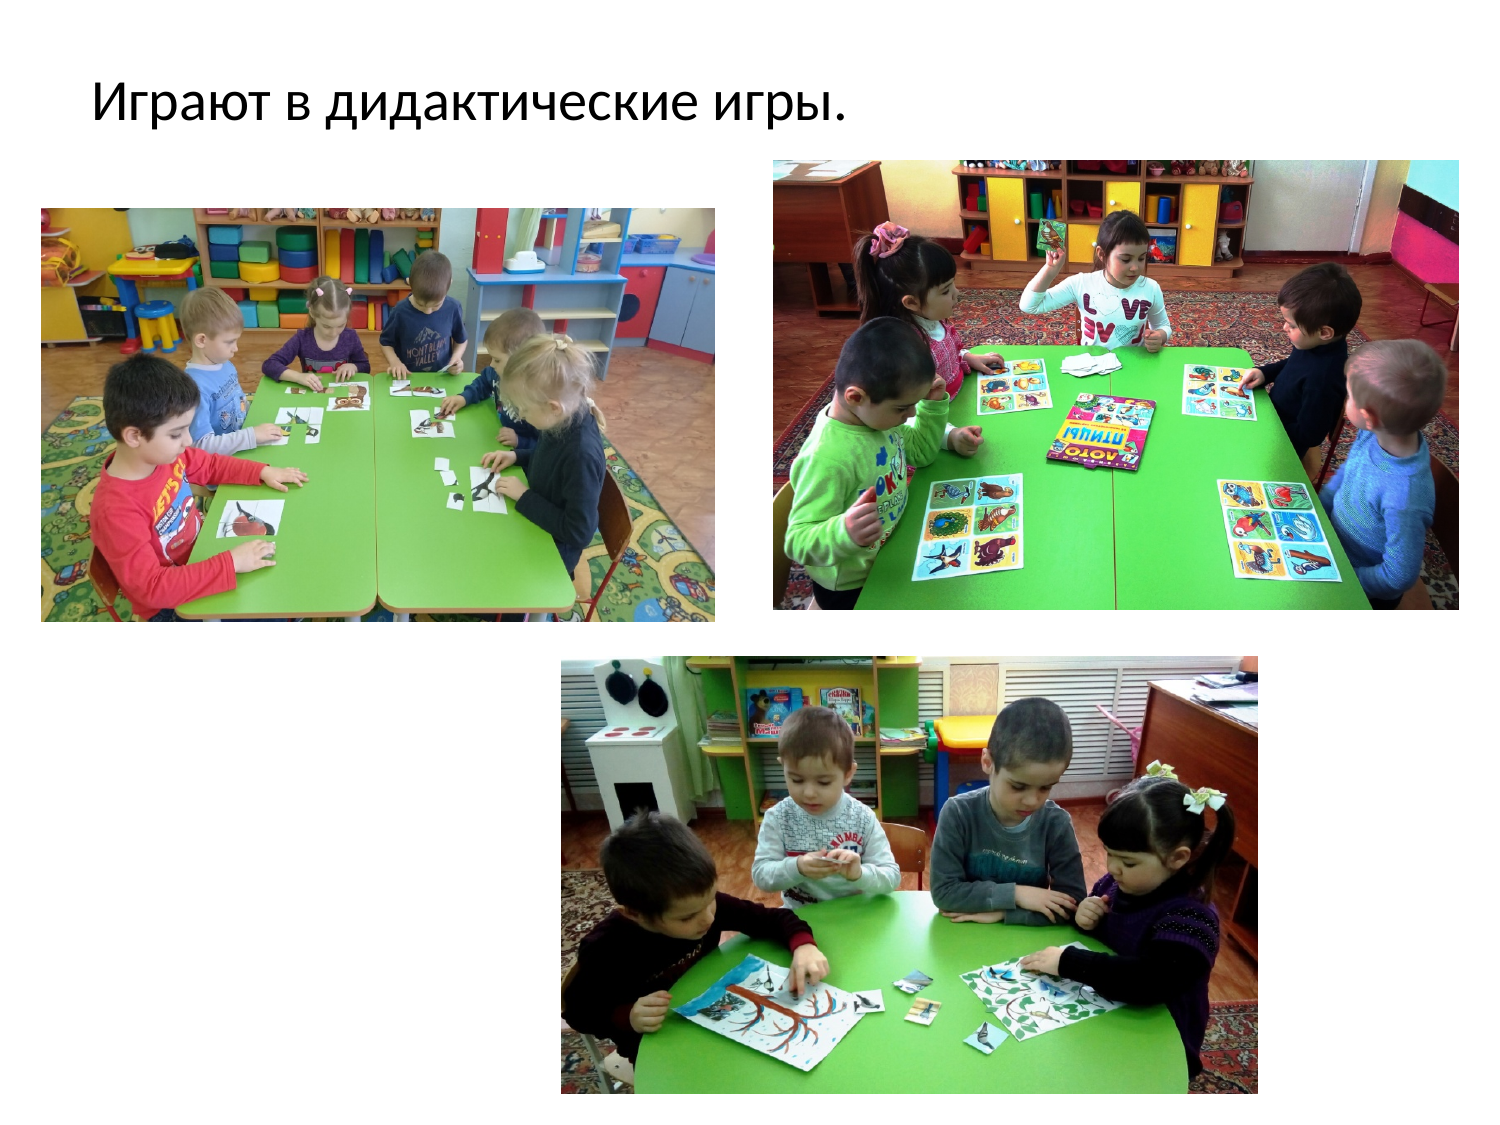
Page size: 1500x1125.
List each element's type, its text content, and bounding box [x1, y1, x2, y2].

picture [560, 656, 1259, 1095]
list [41, 207, 715, 622]
picture [773, 160, 1459, 610]
text_box Играют в дидактические игры. [76, 54, 1125, 140]
